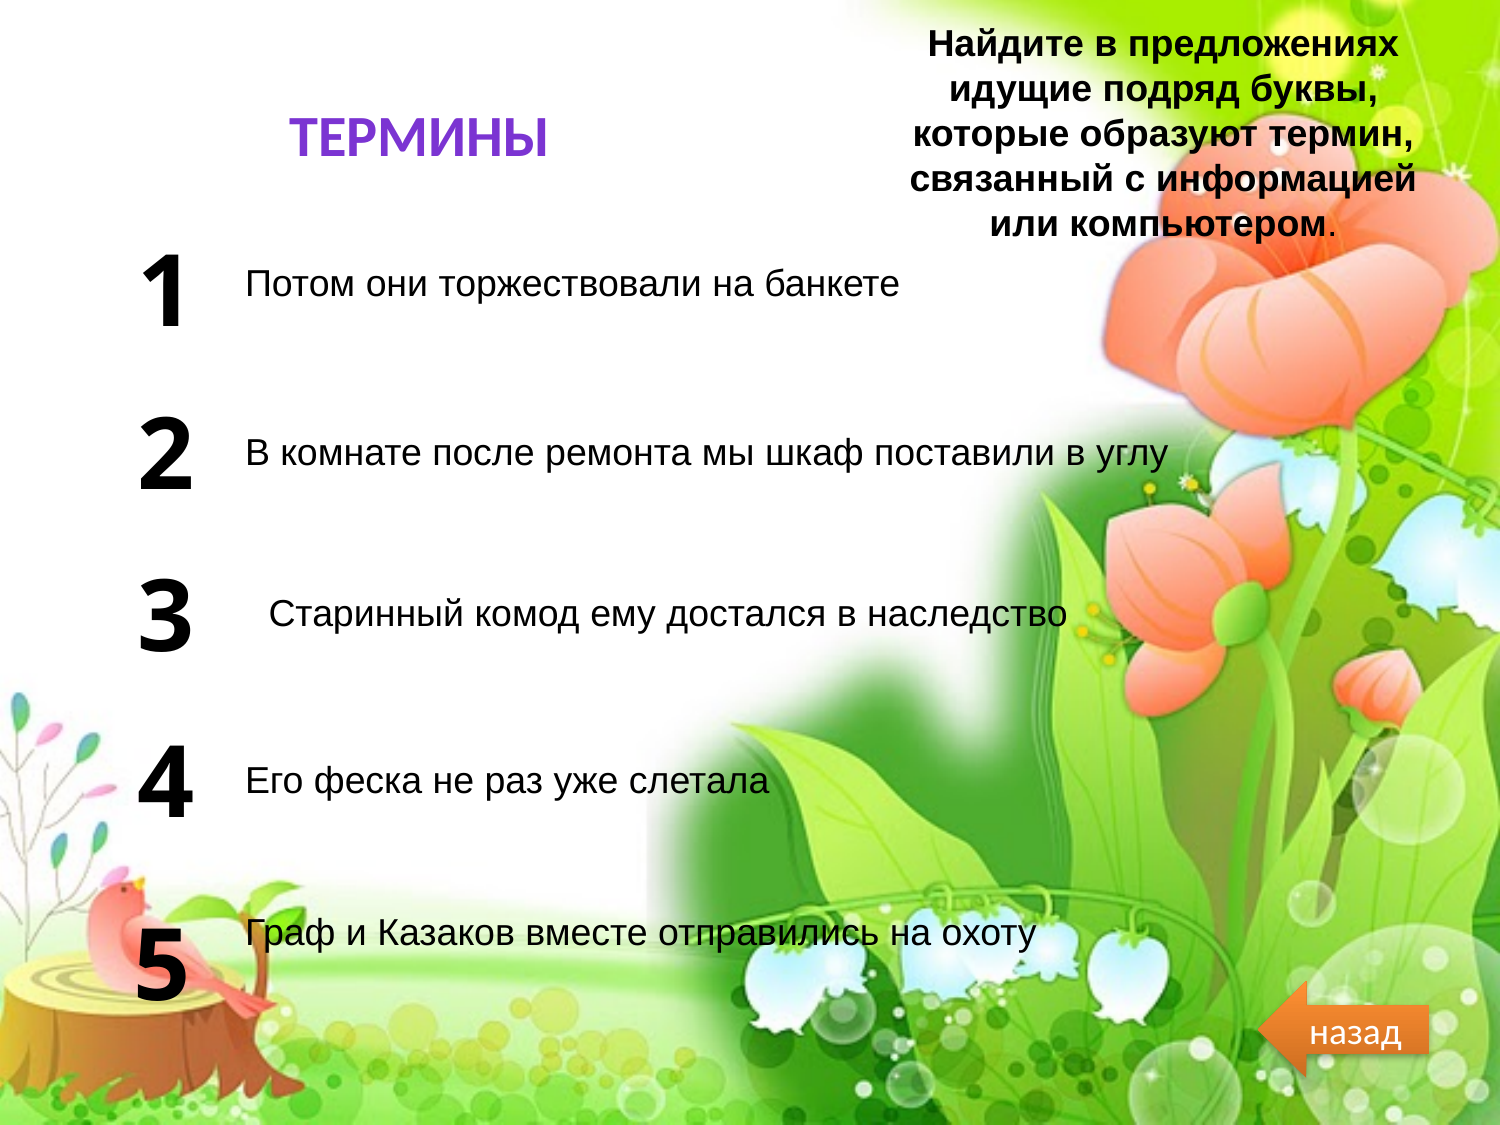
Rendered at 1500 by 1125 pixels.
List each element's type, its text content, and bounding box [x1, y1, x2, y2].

text_box 5 [115, 893, 210, 1028]
text_box 1 [118, 218, 214, 354]
text_box термины [119, 90, 720, 176]
text_box Его феска не раз уже слетала [230, 748, 951, 809]
picture [0, 0, 1500, 1125]
text_box 4 [119, 710, 214, 846]
text_box Старинный комод ему достался в наследство [253, 581, 1140, 642]
text_box 2 [119, 382, 214, 518]
text_box Граф и Казаков вместе отправились на охоту [230, 900, 1117, 961]
text_box 3 [119, 544, 214, 679]
text_box Потом они торжествовали на банкете [230, 251, 951, 312]
text_box Найдите в предложениях идущие подряд буквы, которые образуют термин, связанный с информацией или компьютером. [856, 11, 1471, 252]
text_box В комнате после ремонта мы шкаф поставили в углу [230, 420, 1211, 481]
text_box назад [1257, 981, 1430, 1078]
